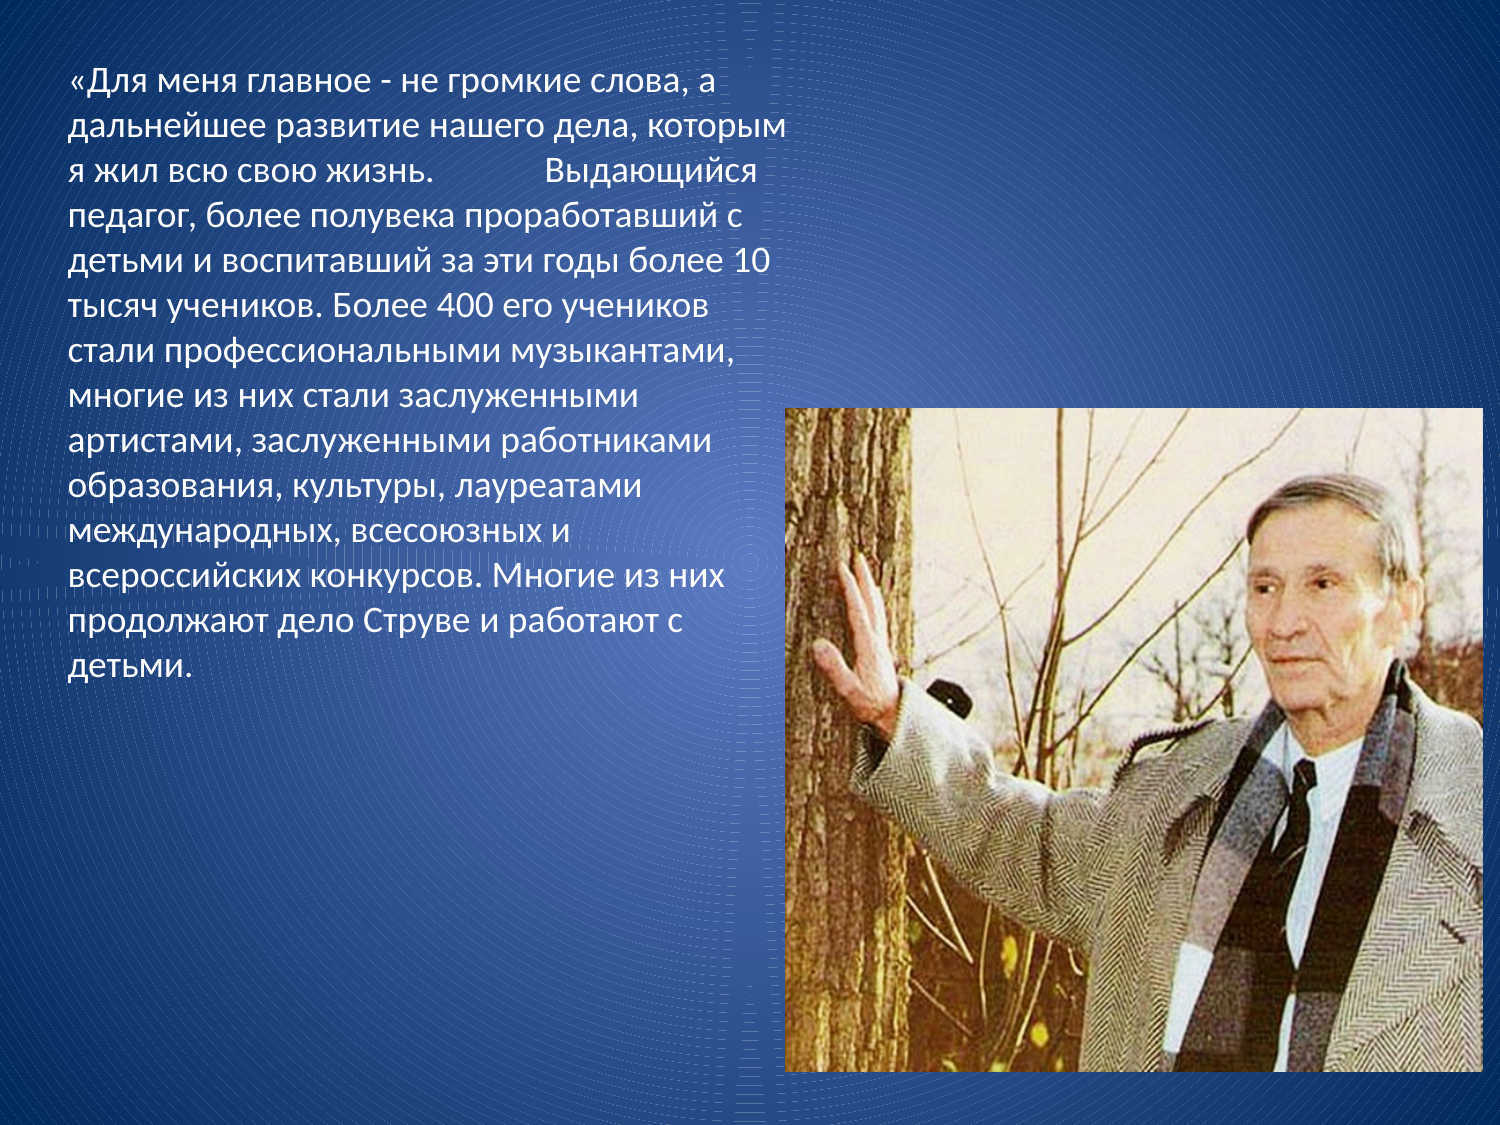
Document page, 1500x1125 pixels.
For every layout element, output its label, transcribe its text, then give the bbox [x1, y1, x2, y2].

text_box «Для меня главное - не громкие слова, а дальнейшее развитие нашего дела, которым я жил всю свою жизнь. Выдающийся педагог, более полувека проработавший с детьми и воспитавший за эти годы более 10 тысяч учеников. Более 400 его учеников стали профессиональными музыкантами, многие из них стали заслуженными артистами, заслуженными работниками образования, культуры, лауреатами международных, всесоюзных и всероссийских конкурсов. Многие из них продолжают дело Струве и работают с детьми. [53, 47, 803, 693]
picture [785, 408, 1483, 1073]
